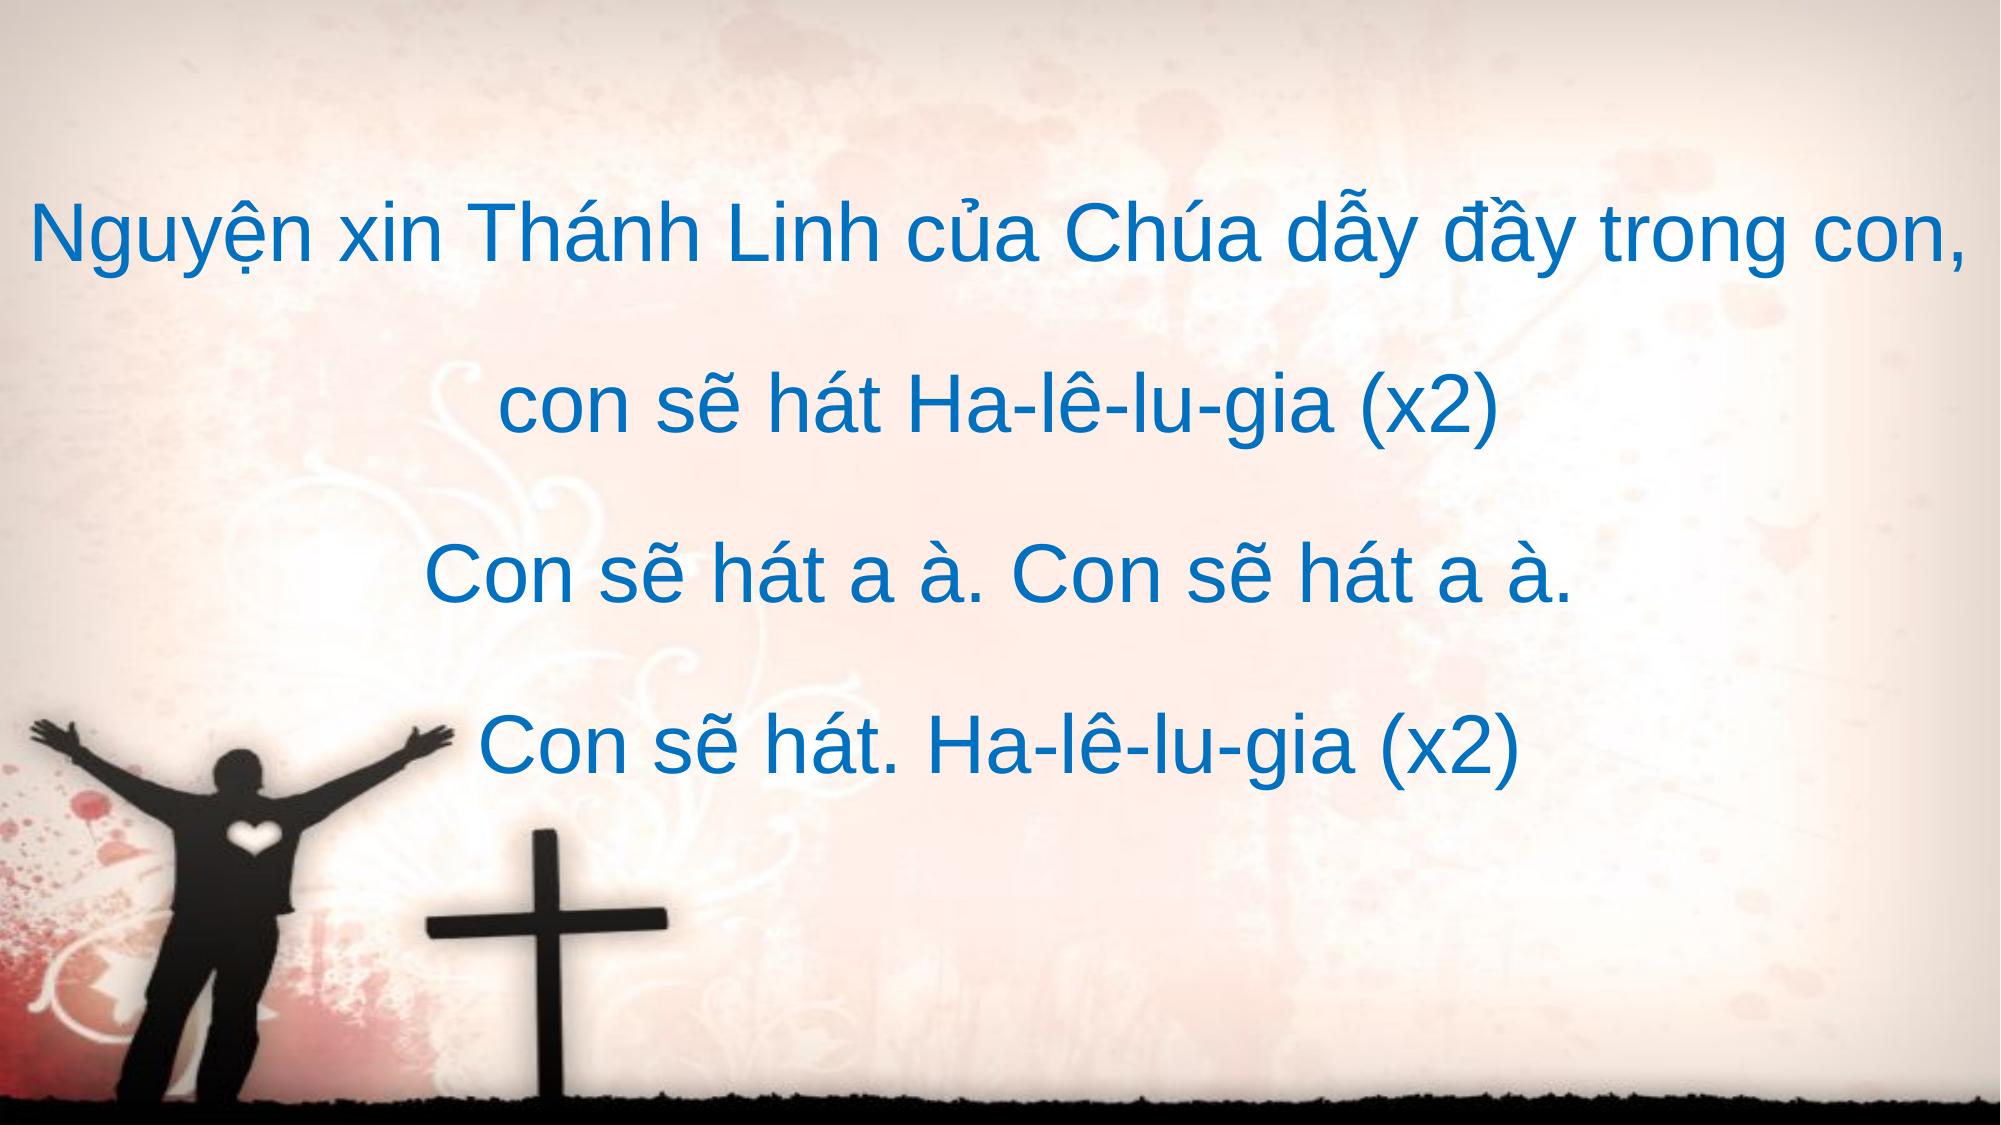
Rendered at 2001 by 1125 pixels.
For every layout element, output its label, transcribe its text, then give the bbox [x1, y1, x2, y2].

list Nguyện xin Thánh Linh của Chúa dẫy đầy trong con, con sẽ hát Ha-lê-lu-gia (x2) Con sẽ hát a à. Con sẽ hát a à. Con sẽ hát. Ha-lê-lu-gia (x2) [0, 0, 2000, 1125]
